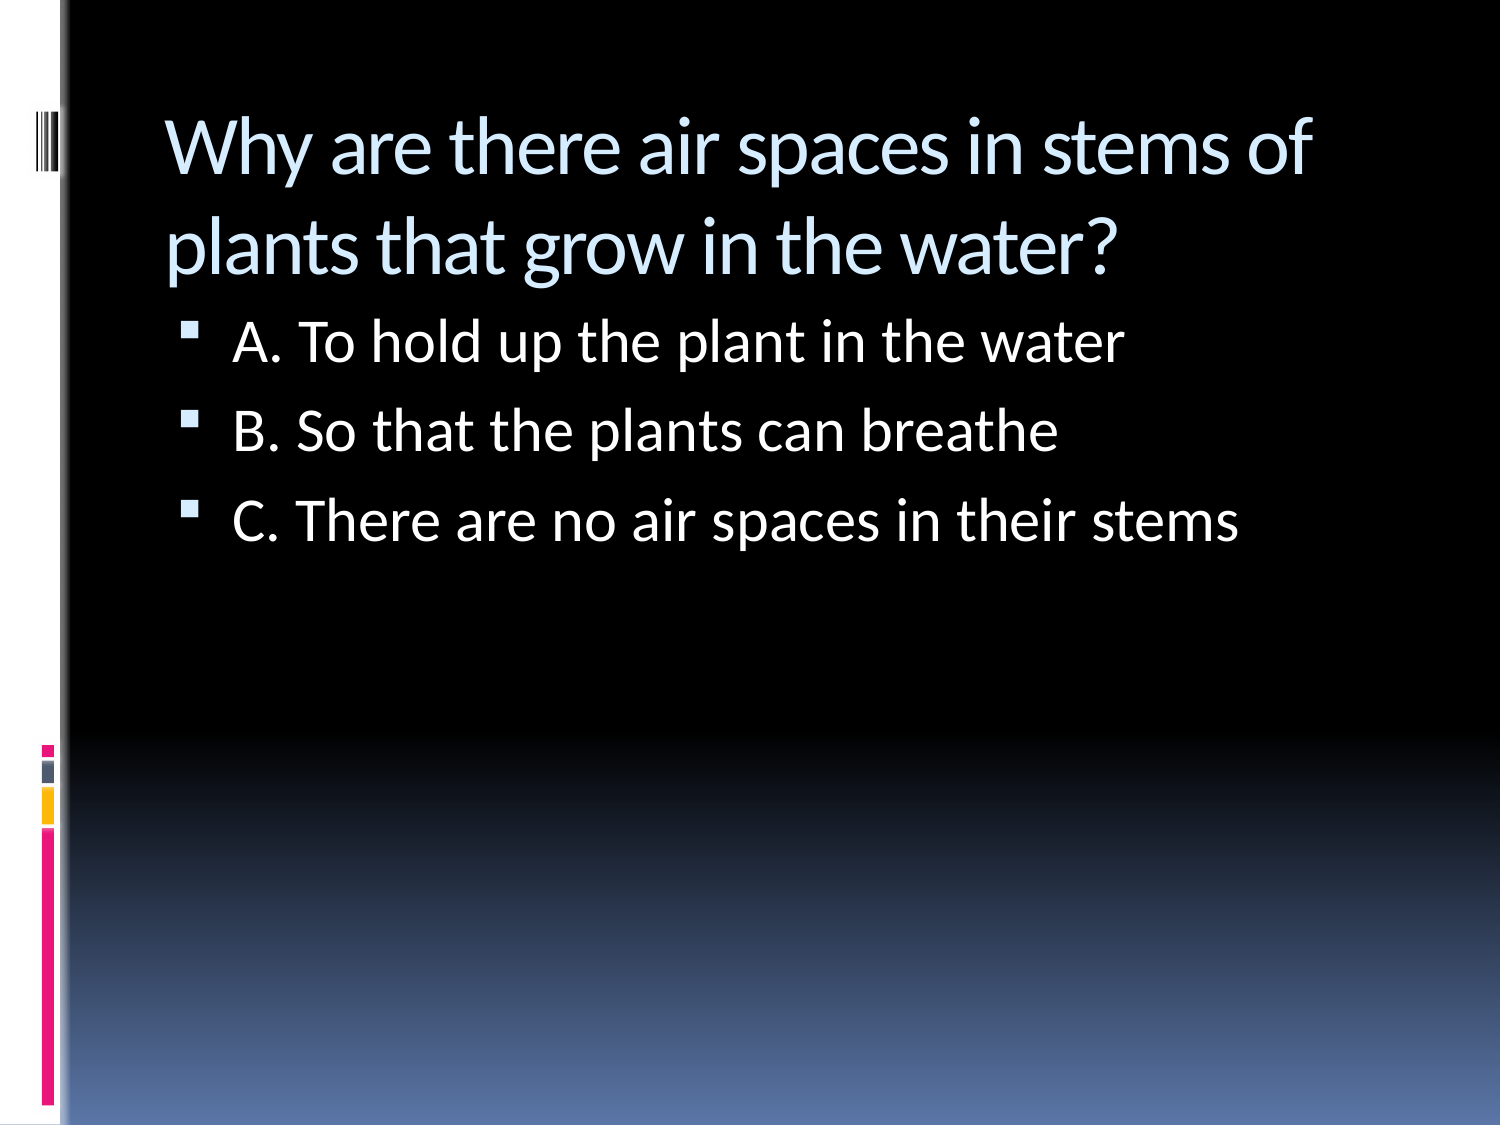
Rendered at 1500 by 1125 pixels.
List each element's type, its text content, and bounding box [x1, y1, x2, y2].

list A. To hold up the plant in the water B. So that the plants can breathe C. There are no air spaces in their stems [150, 292, 1425, 1043]
title Why are there air spaces in stems of plants that grow in the water? [150, 83, 1425, 234]
